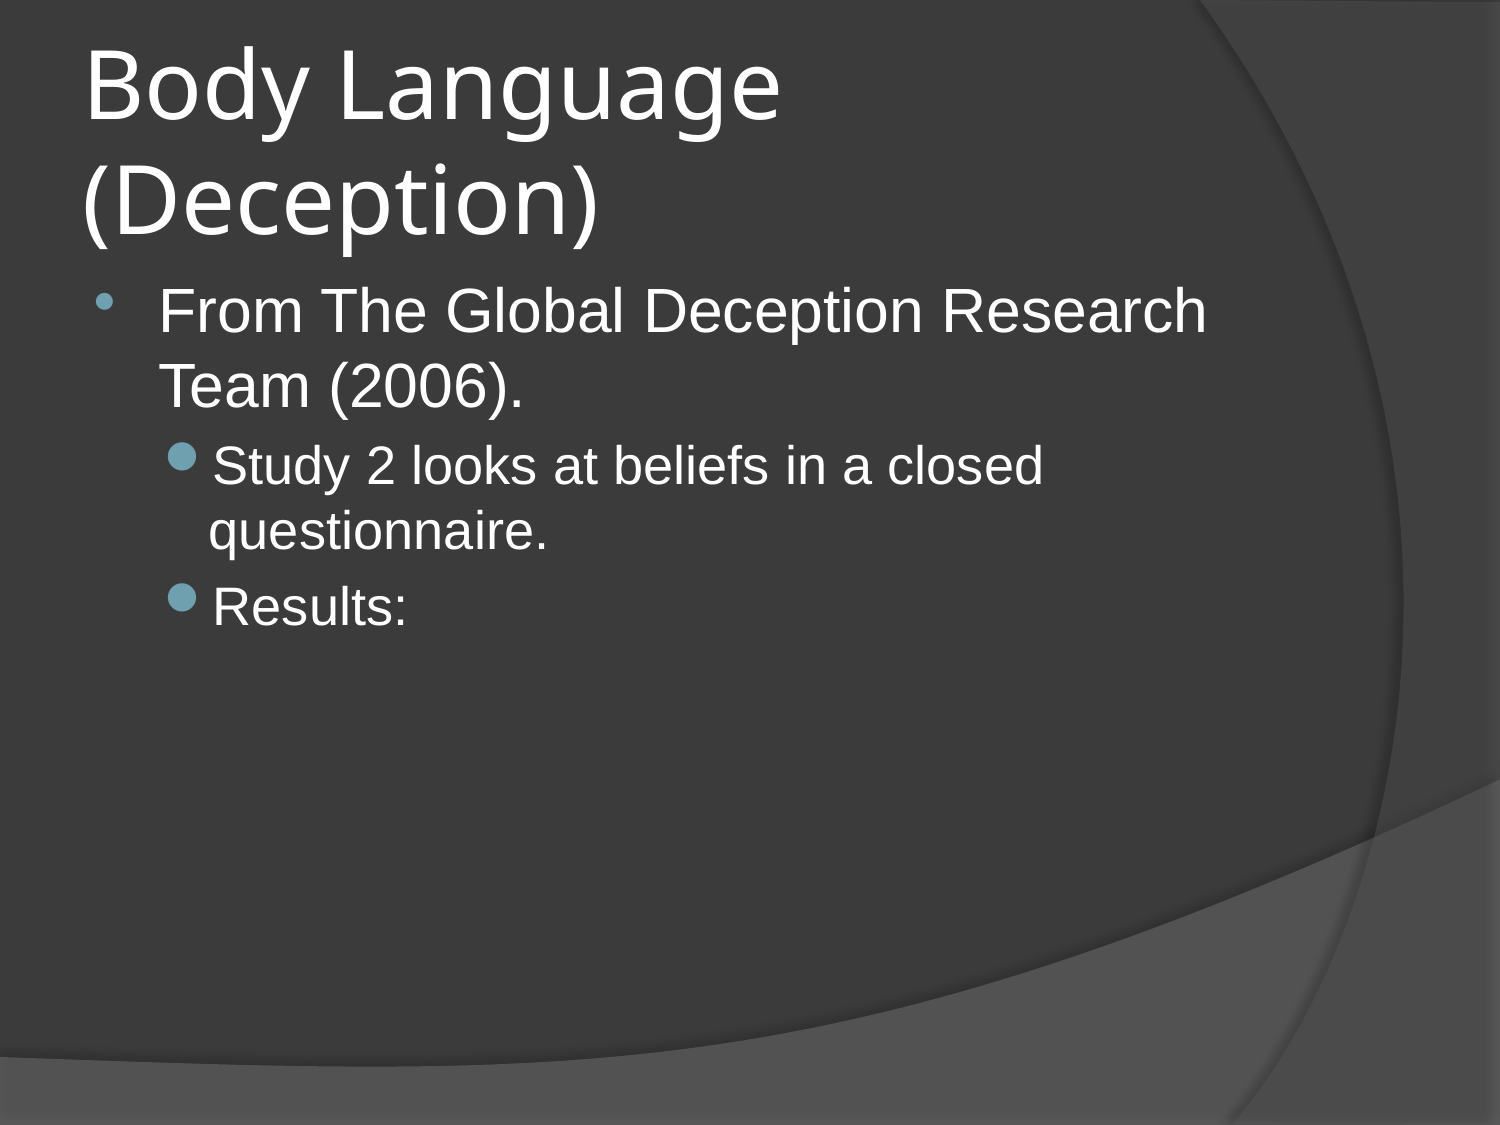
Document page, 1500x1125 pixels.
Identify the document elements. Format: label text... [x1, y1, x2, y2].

title Body Language (Deception) [75, 45, 1300, 233]
list From The Global Deception Research Team (2006). Study 2 looks at beliefs in a closed questionnaire. Results: [75, 262, 1300, 1005]
